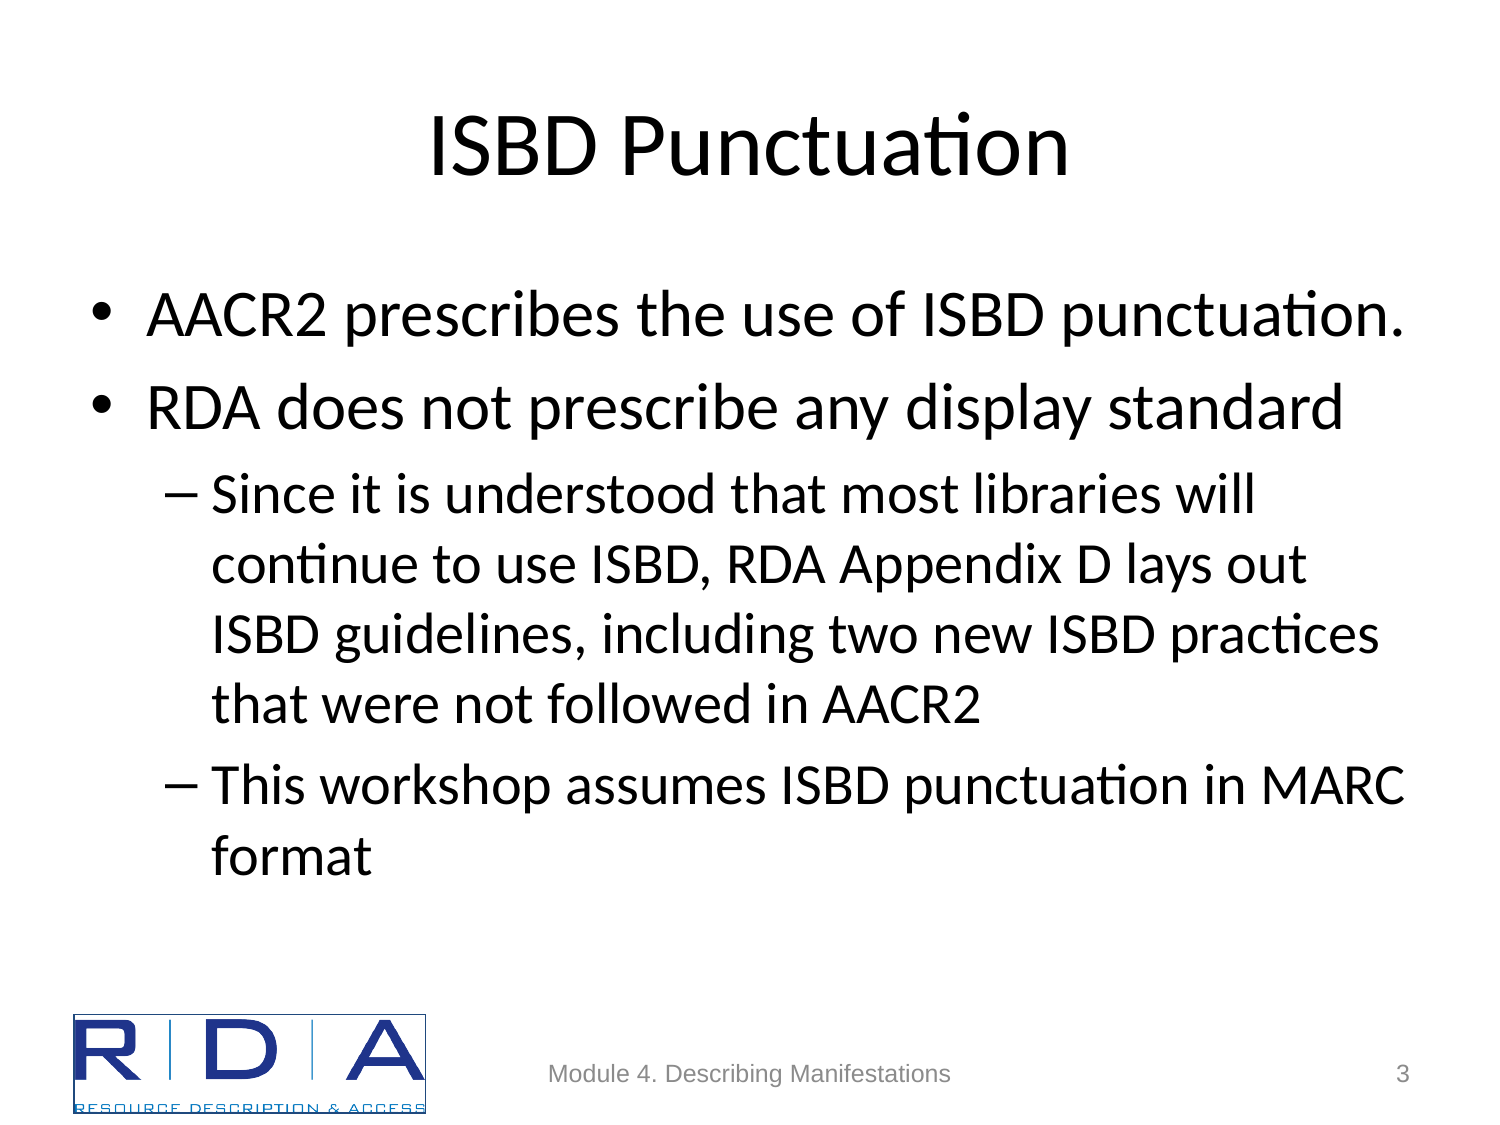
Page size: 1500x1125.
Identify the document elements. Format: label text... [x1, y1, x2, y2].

picture [75, 1015, 425, 1112]
title ISBD Punctuation [75, 45, 1425, 233]
footer Module 4. Describing Manifestations [512, 1042, 988, 1103]
slide_number 3 [1074, 1042, 1425, 1103]
list AACR2 prescribes the use of ISBD punctuation. RDA does not prescribe any display standard Since it is understood that most libraries will continue to use ISBD, RDA Appendix D lays out ISBD guidelines, including two new ISBD practices that were not followed in AACR2 This workshop assumes ISBD punctuation in MARC format [75, 262, 1425, 1005]
